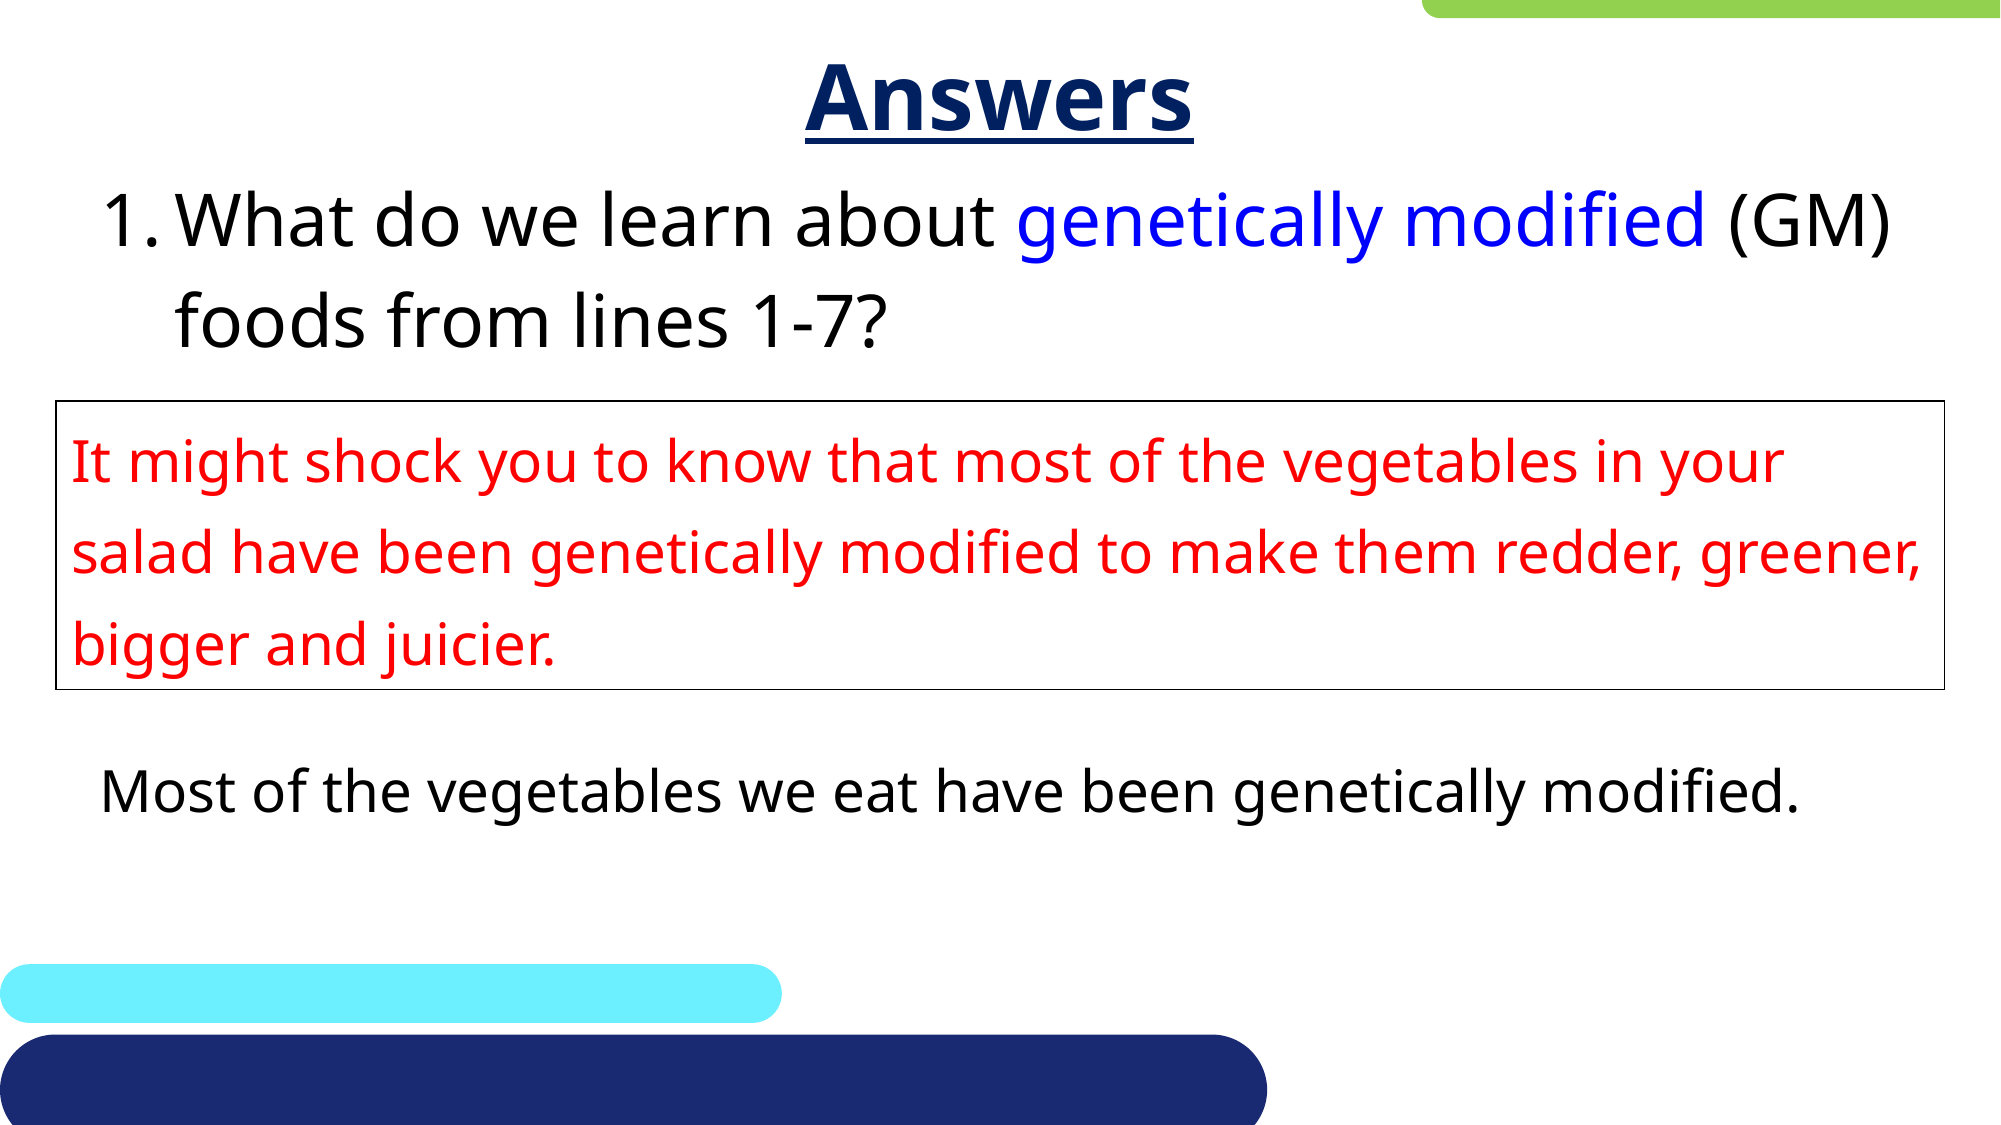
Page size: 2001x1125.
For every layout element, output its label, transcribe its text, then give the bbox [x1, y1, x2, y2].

table_header It might shock you to know that most of the vegetables in your salad have been genetically modified to make them redder, greener, bigger and juicier. [57, 402, 1944, 689]
list What do we learn about genetically modified (GM) foods from lines 1-7? Most of the vegetables we eat have been genetically modified. [84, 690, 1945, 941]
list What do we learn about genetically modified (GM) foods from lines 1-7? Most of the vegetables we eat have been genetically modified. [84, 153, 1945, 400]
title Answers [0, 34, 2000, 154]
